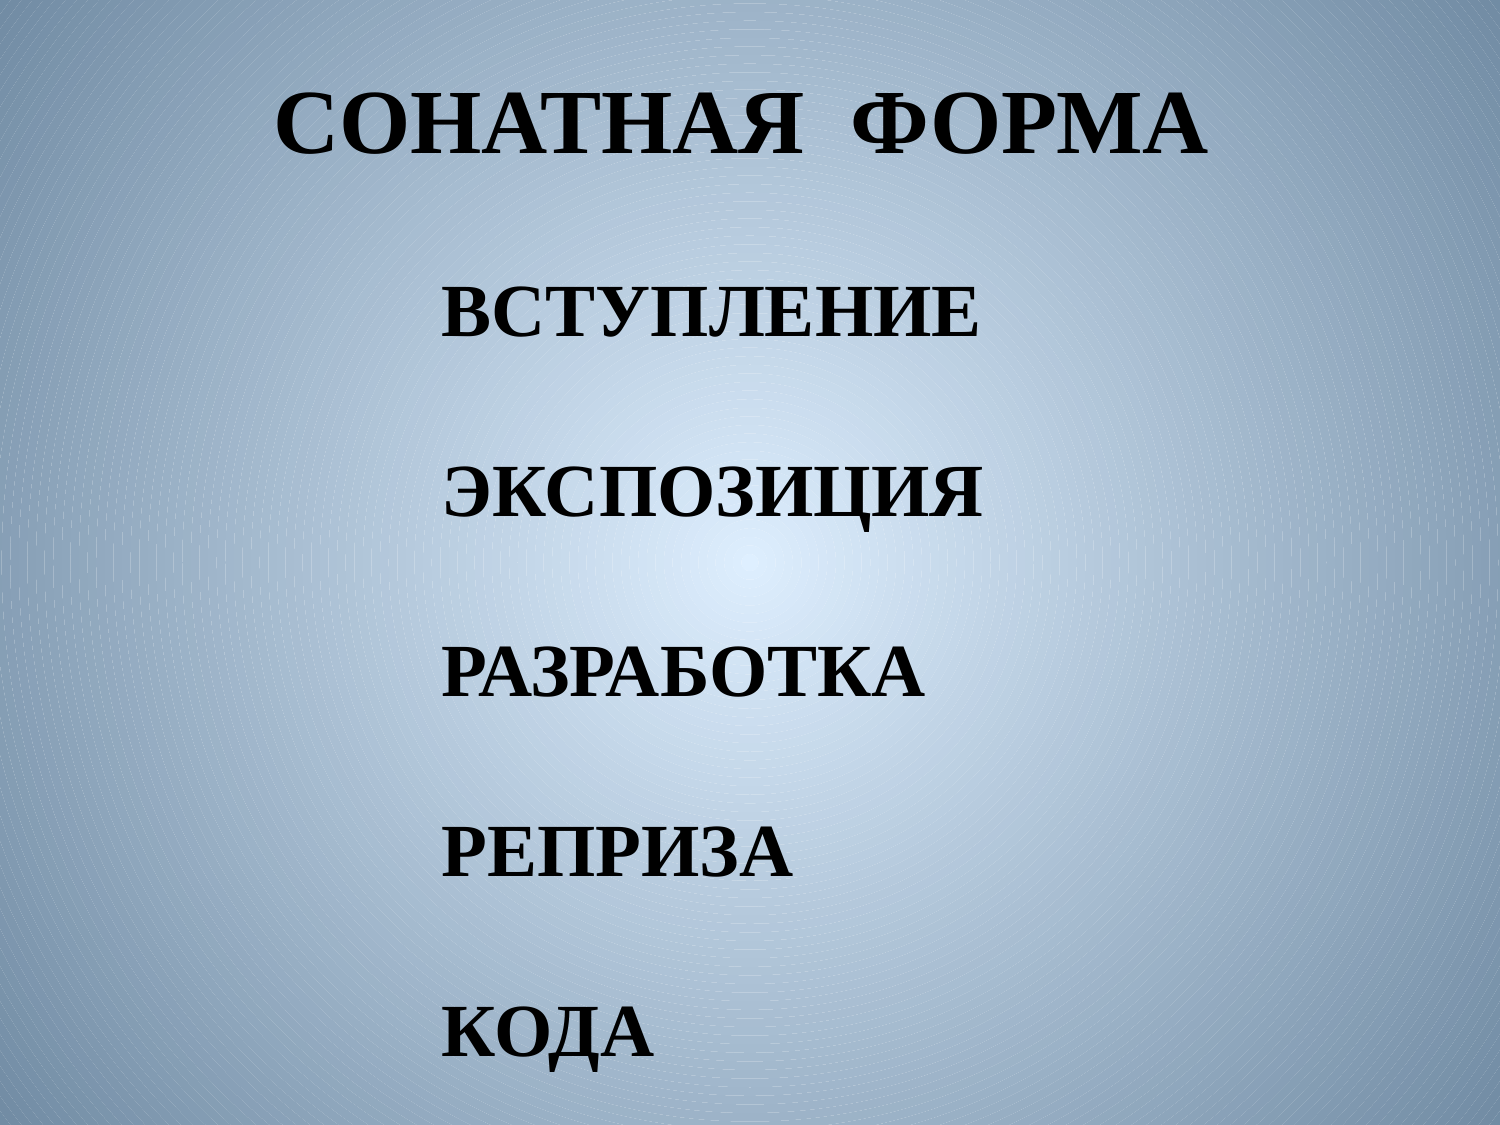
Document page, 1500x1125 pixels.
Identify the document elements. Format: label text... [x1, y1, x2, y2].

text_box СОНАТНАЯ ФОРМА ВСТУПЛЕНИЕ ЭКСПОЗИЦИЯ РАЗРАБОТКА РЕПРИЗА КОДА [258, 54, 1225, 1080]
